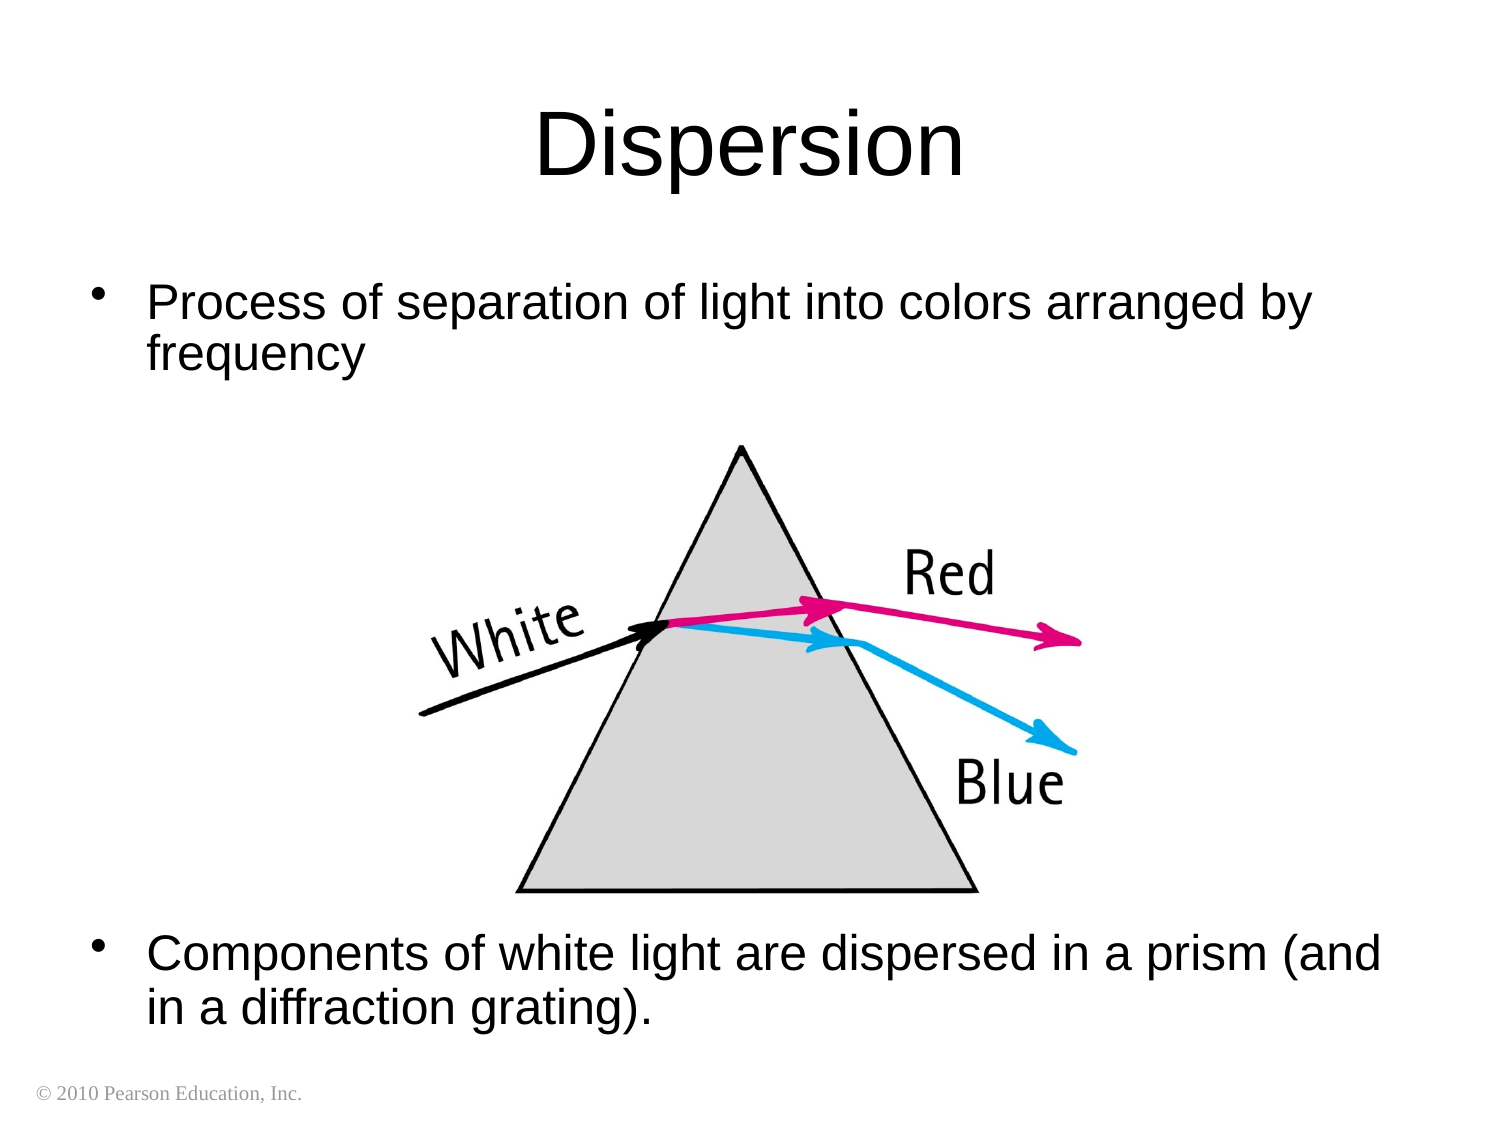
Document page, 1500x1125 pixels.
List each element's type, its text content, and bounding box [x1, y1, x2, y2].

title Dispersion [75, 45, 1425, 233]
picture [415, 441, 1085, 895]
list Process of separation of light into colors arranged by frequency Components of white light are dispersed in a prism (and in a diffraction grating). [75, 271, 1425, 1059]
